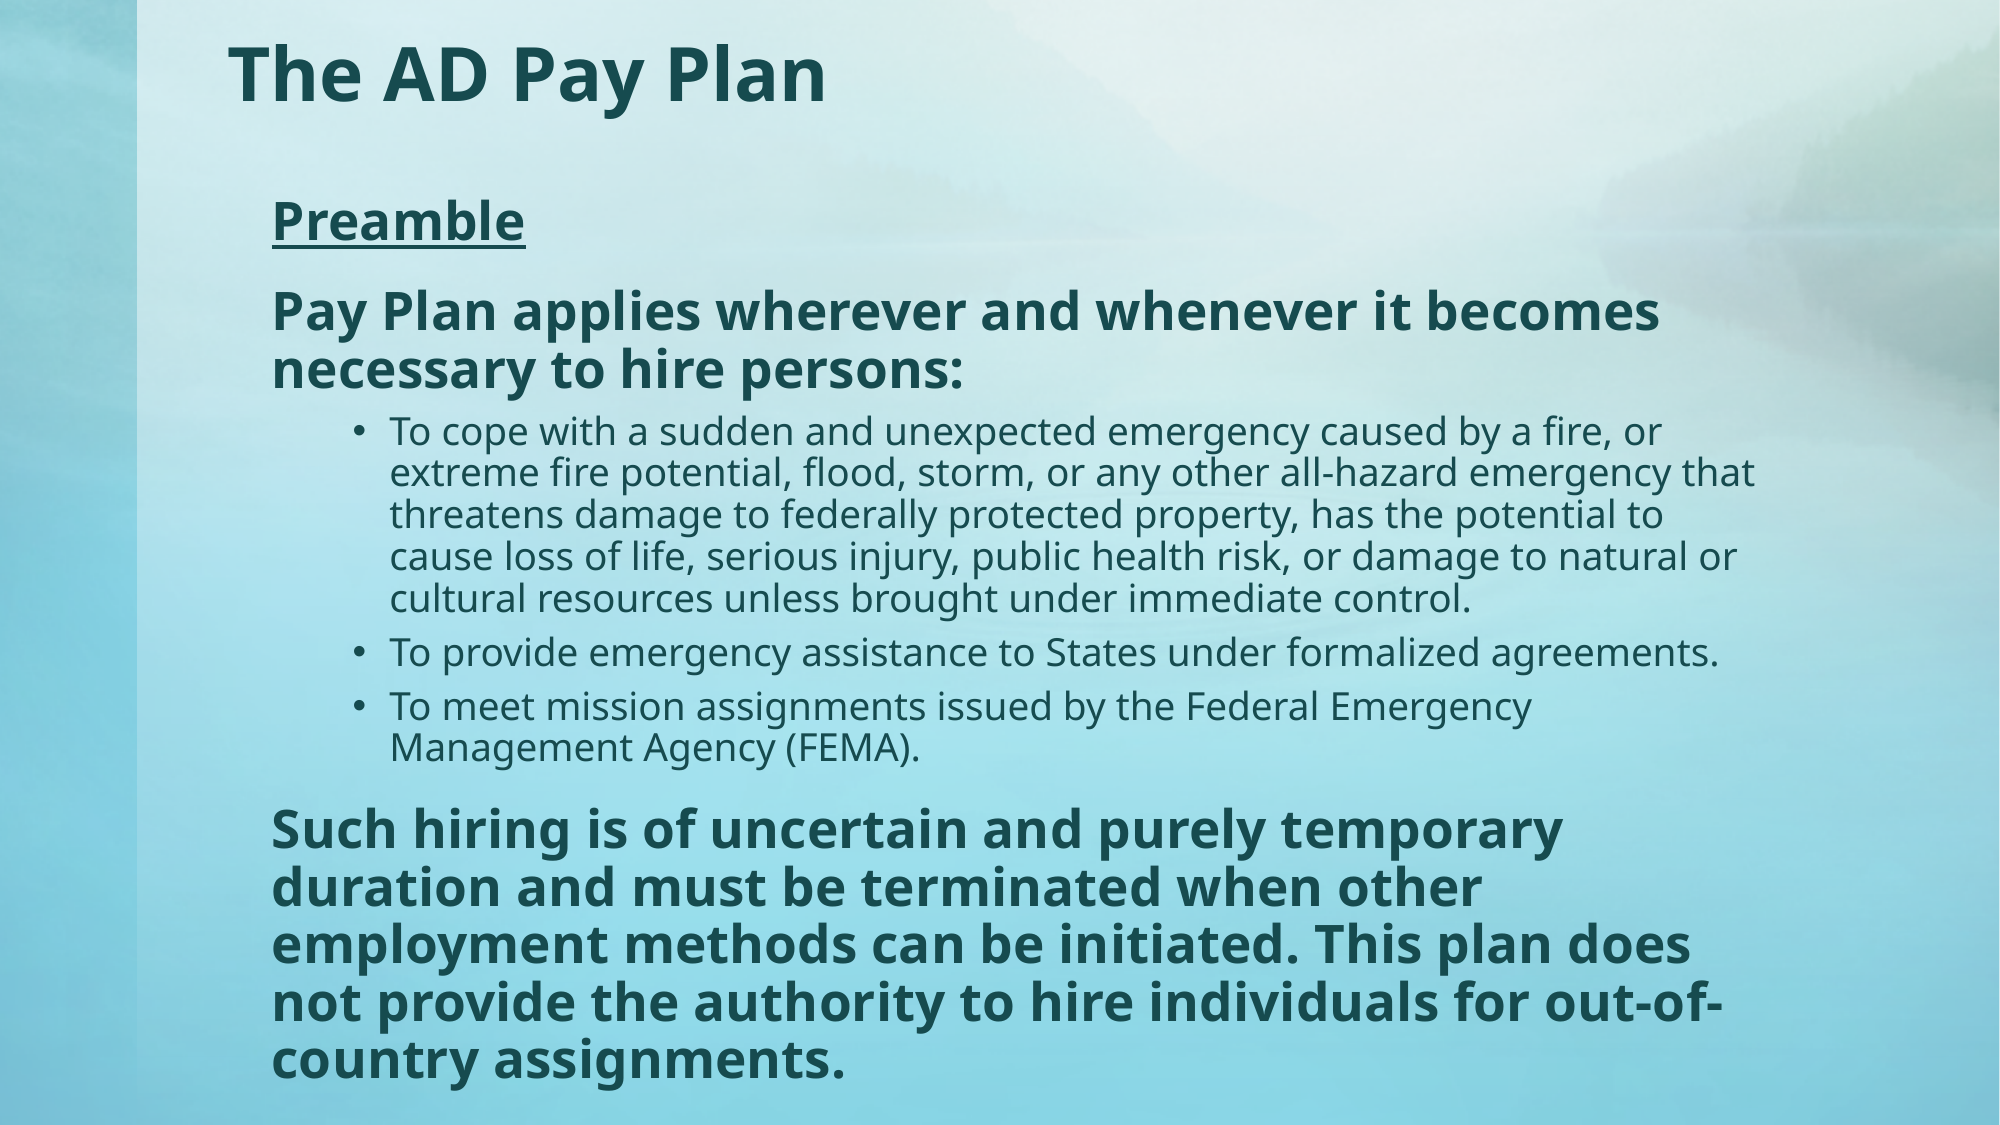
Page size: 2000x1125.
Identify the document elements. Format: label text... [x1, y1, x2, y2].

picture [0, 0, 2000, 1125]
title The AD Pay Plan [212, 0, 1788, 125]
text_box Preamble Pay Plan applies wherever and whenever it becomes necessary to hire persons: To cope with a sudden and unexpected emergency caused by a fire, or extreme fire potential, flood, storm, or any other all-hazard emergency that threatens damage to federally protected property, has the potential to cause loss of life, serious injury, public health risk, or damage to natural or cultural resources unless brought under immediate control. To provide emergency assistance to States under formalized agreements. To meet mission assignments issued by the Federal Emergency Management Agency (FEMA). Such hiring is of uncertain and purely temporary duration and must be terminated when other employment methods can be initiated. This plan does not provide the authority to hire individuals for out-of-country assignments. [249, 187, 1788, 1100]
